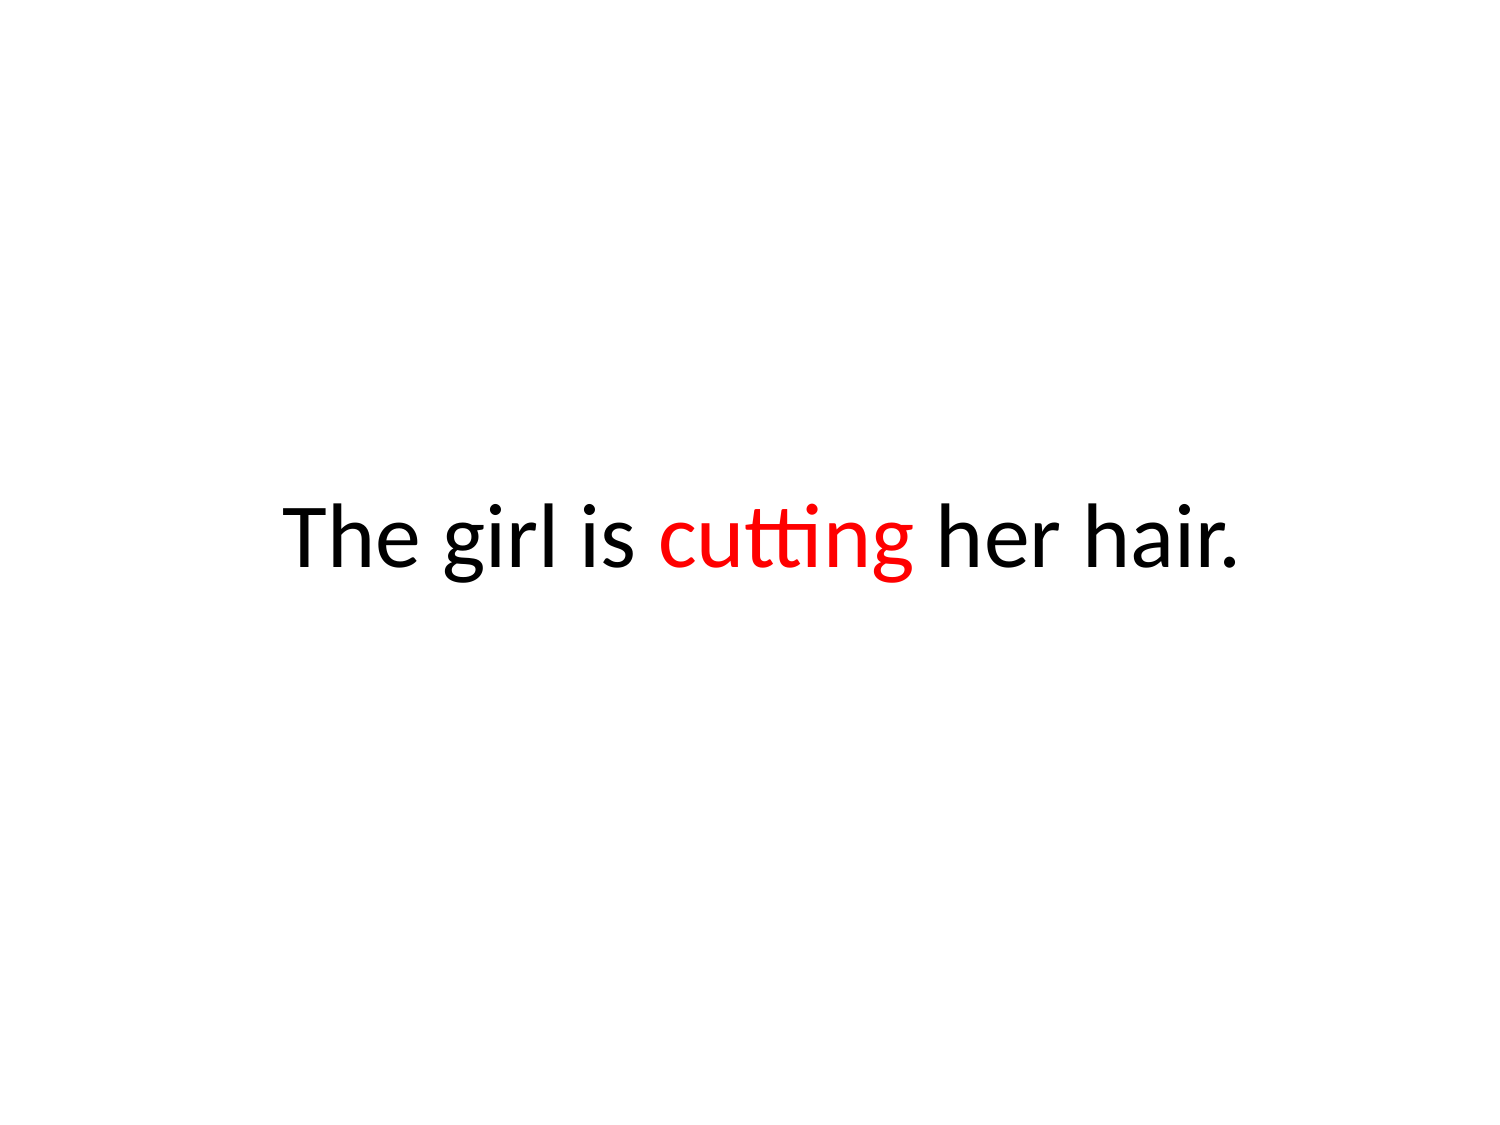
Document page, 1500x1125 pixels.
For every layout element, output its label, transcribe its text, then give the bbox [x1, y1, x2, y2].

title The girl is cutting her hair. [87, 437, 1438, 625]
